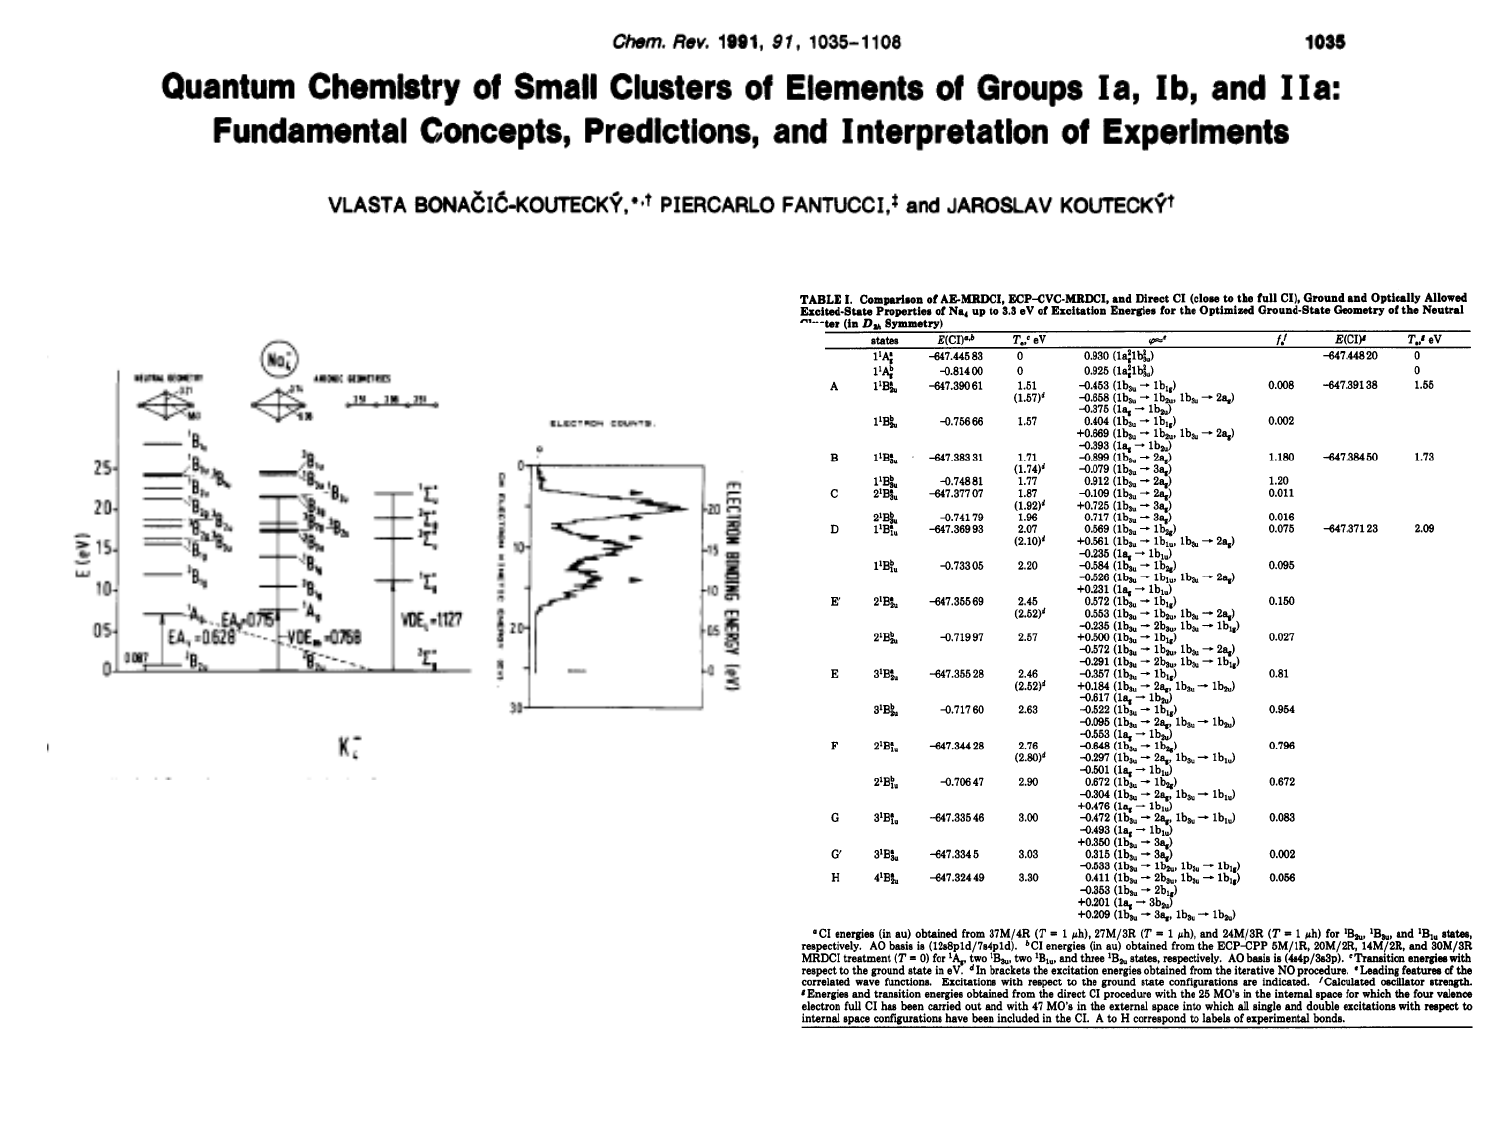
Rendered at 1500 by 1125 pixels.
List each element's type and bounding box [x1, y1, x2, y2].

picture [141, 0, 1394, 232]
picture [47, 288, 1500, 1037]
